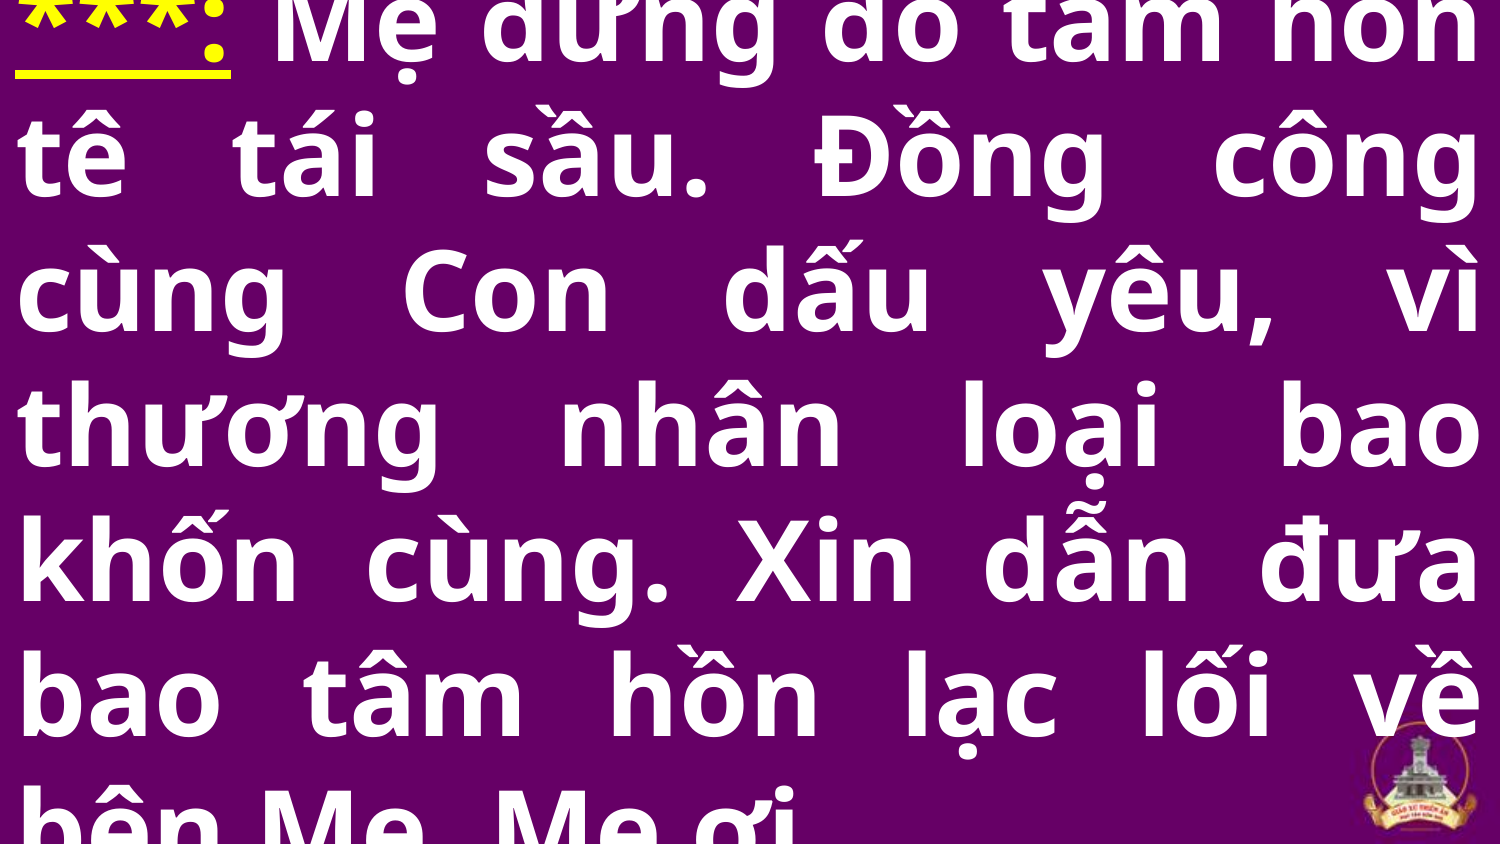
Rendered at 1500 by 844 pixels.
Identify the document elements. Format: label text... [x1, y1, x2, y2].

title ***: Mẹ đứng đó tâm hồn tê tái sầu. Ðồng công cùng Con dấu yêu, vì thương nhân loại bao khốn cùng. Xin dẫn đưa bao tâm hồn lạc lối về bên Mẹ, Mẹ ơi. [0, 0, 1500, 844]
